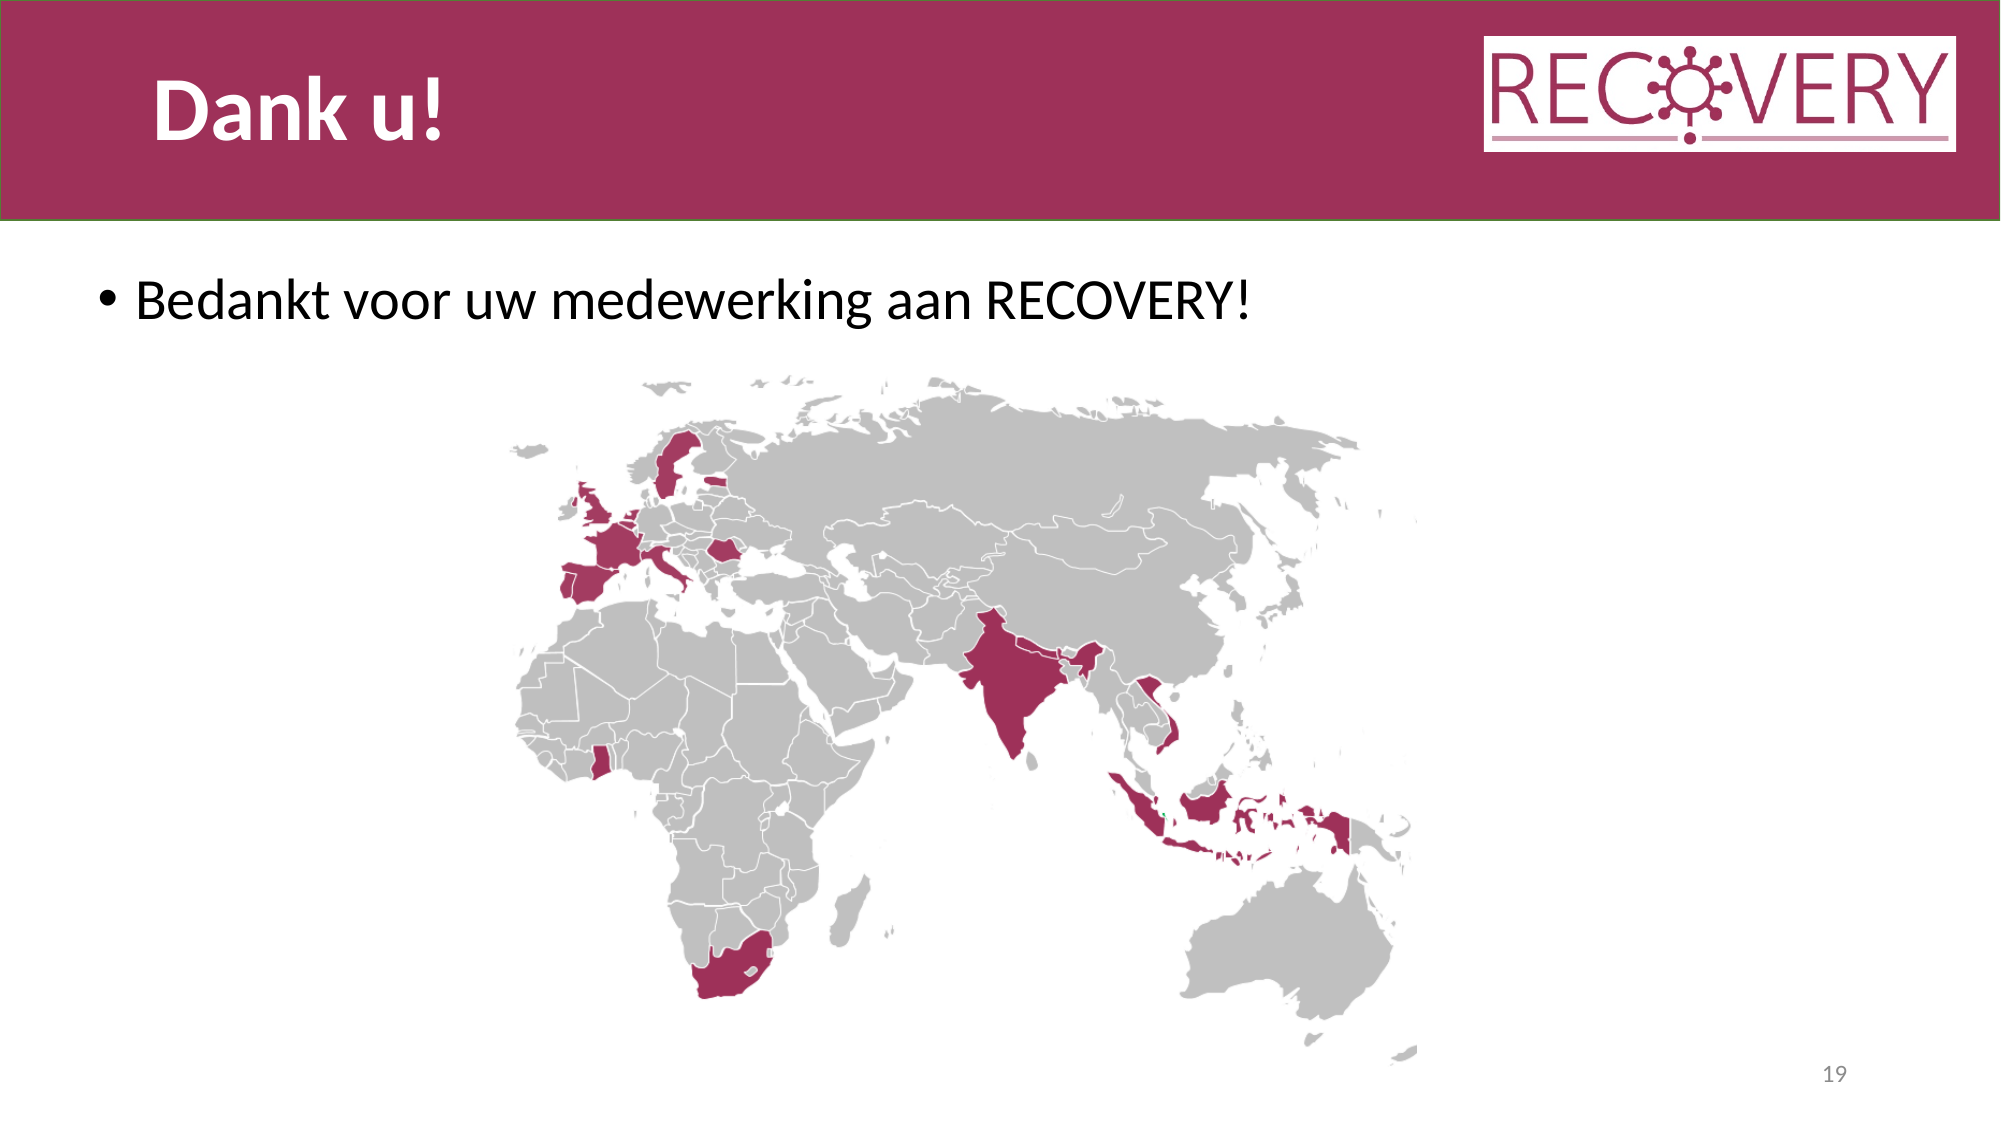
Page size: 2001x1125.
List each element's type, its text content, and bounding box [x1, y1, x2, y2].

picture [1863, 36, 1957, 152]
list Bedankt voor uw medewerking aan RECOVERY! [82, 261, 1917, 1014]
slide_number 19 [1412, 1042, 1863, 1103]
picture [499, 369, 1417, 1072]
title Dank u! [137, 2, 1863, 220]
